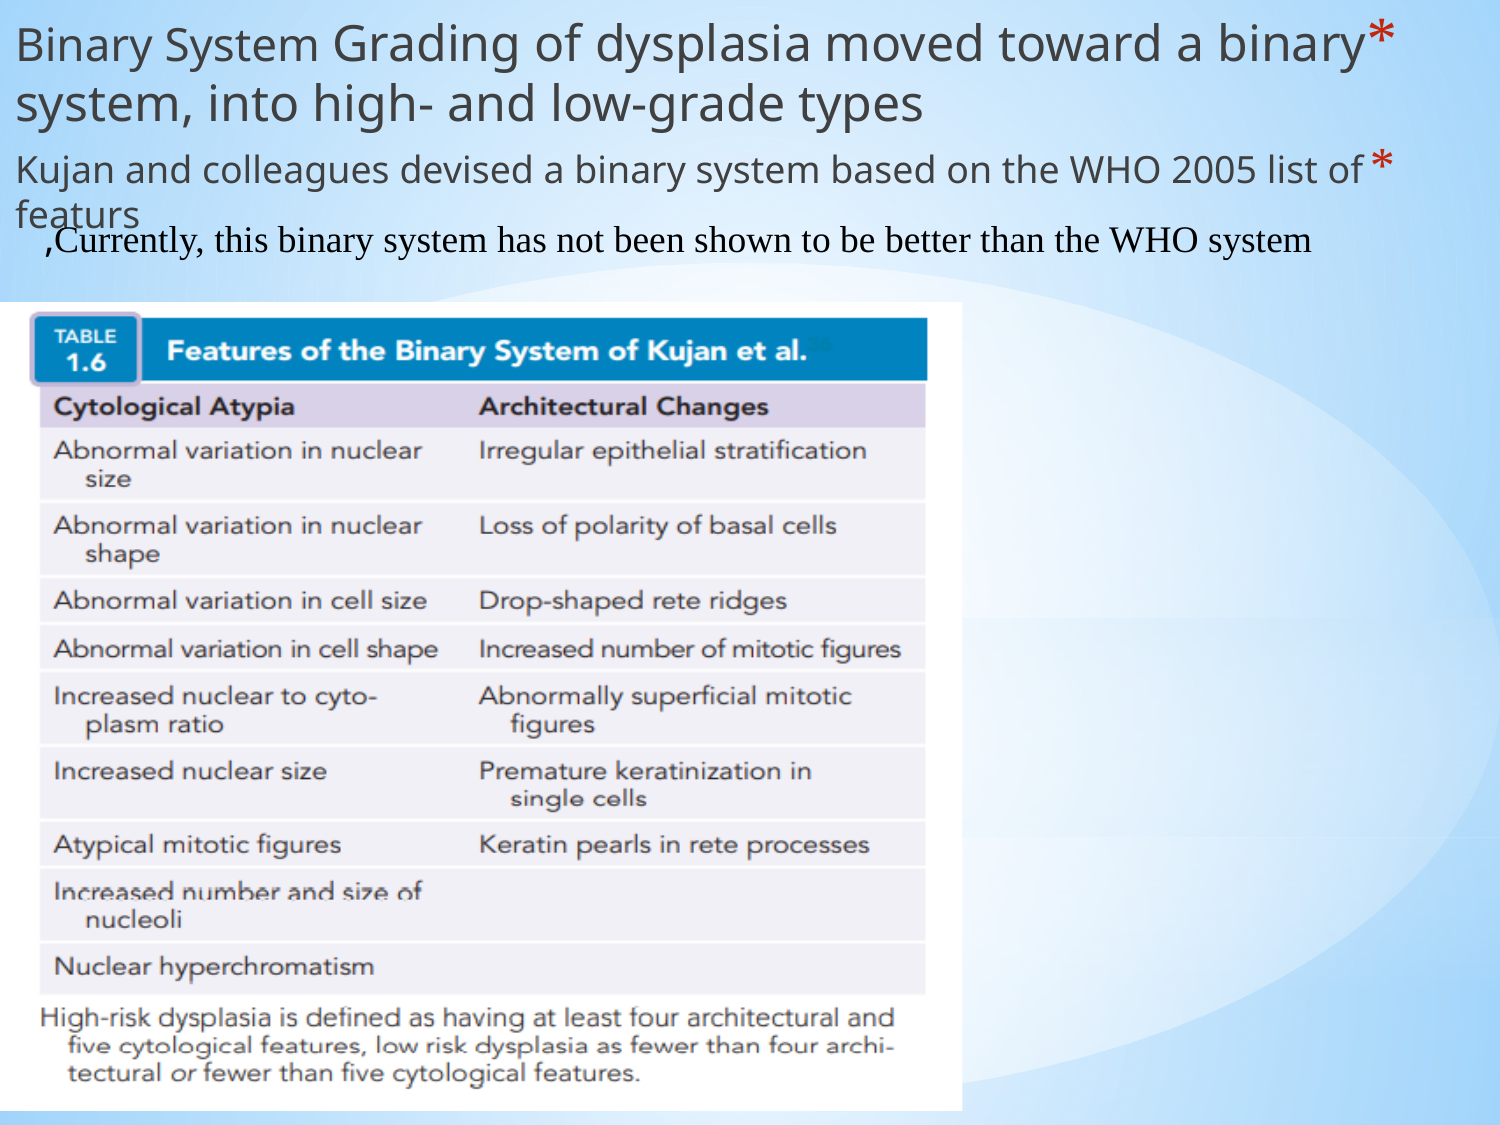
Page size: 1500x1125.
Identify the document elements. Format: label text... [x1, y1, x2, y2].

text_box Currently, this binary system has not been shown to be better than the WHO system, [29, 208, 1500, 268]
picture [0, 302, 963, 1111]
list Binary System Grading of dysplasia moved toward a binary system, into high- and low-grade types Kujan and colleagues devised a binary system based on the WHO 2005 list of featurs [0, 4, 1500, 747]
